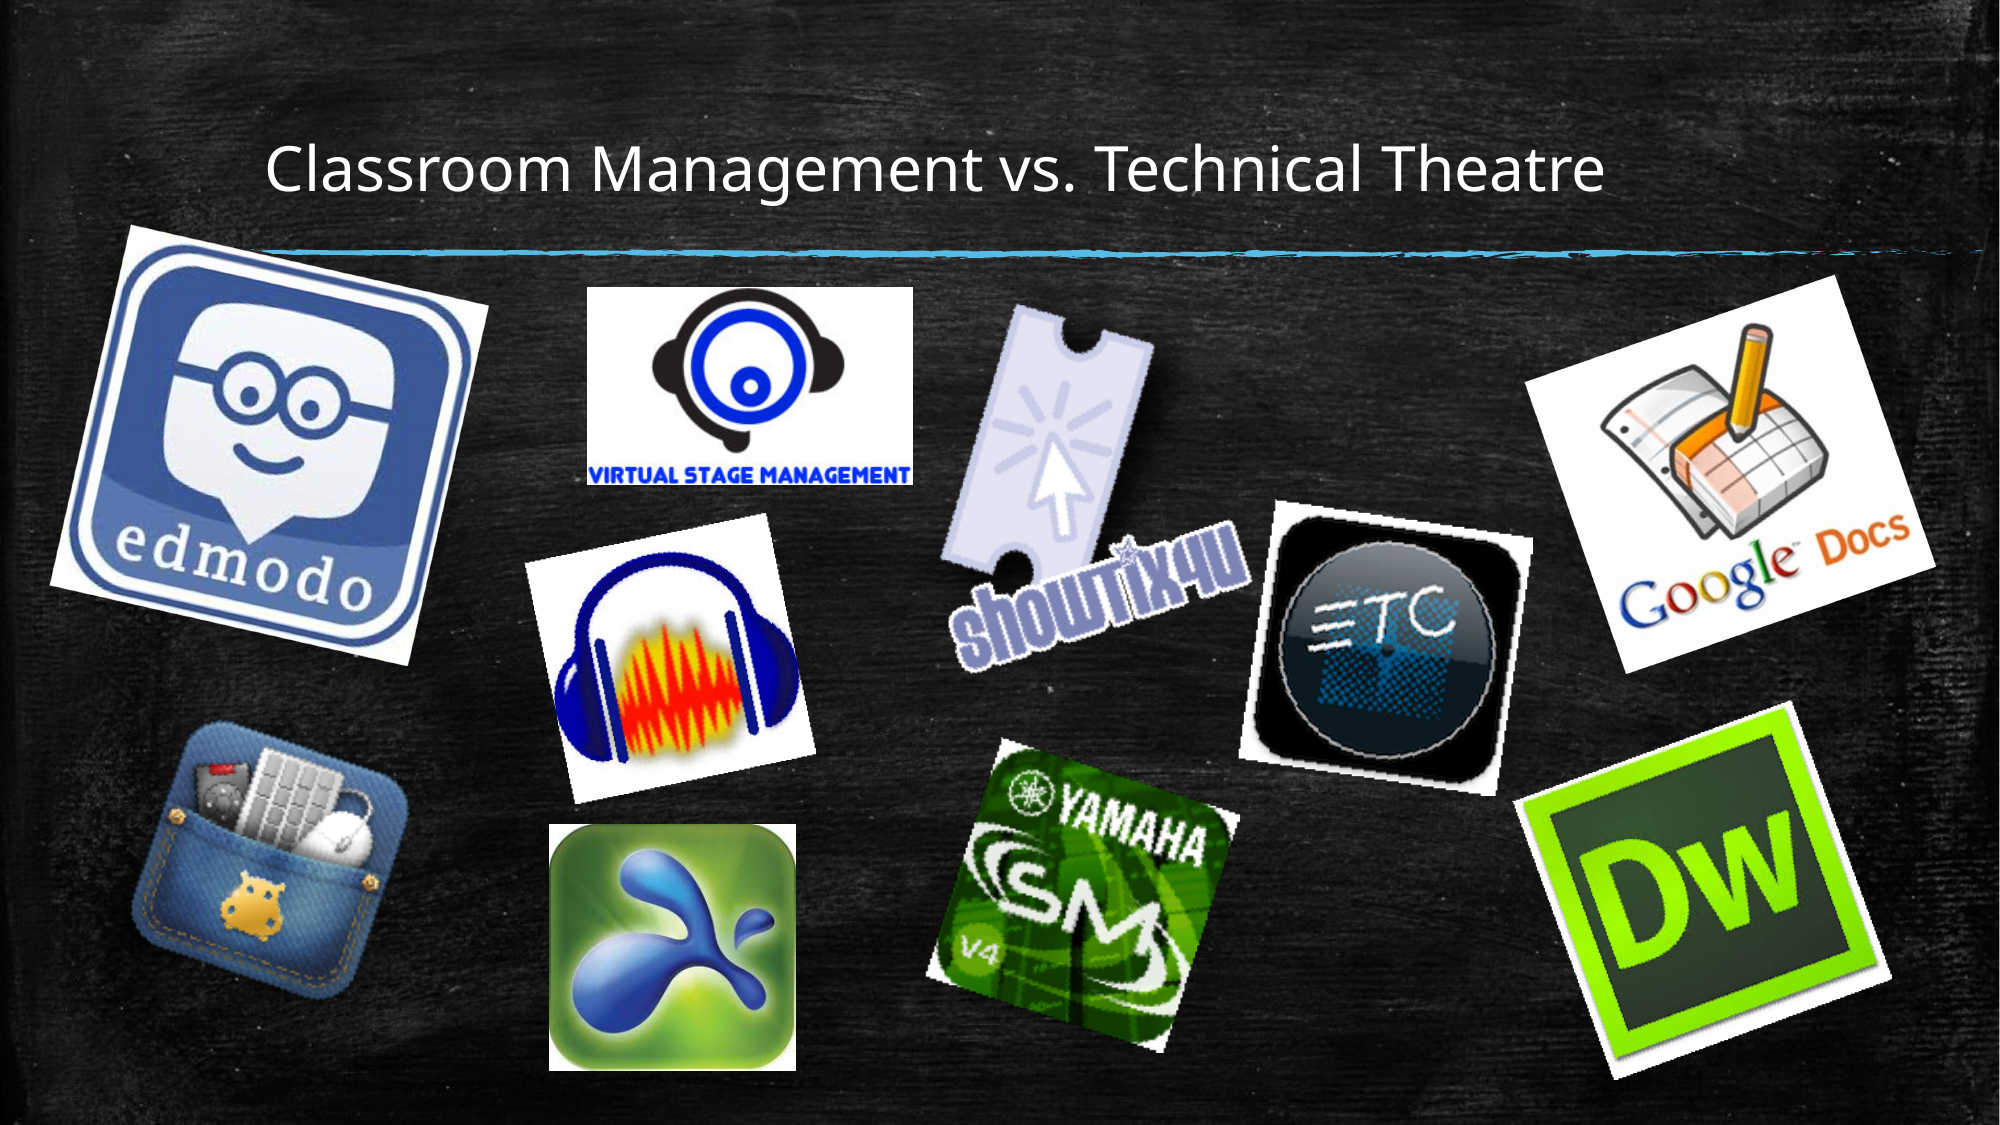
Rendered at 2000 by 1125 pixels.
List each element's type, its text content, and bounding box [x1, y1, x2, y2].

picture [525, 513, 816, 804]
picture [587, 214, 1533, 796]
picture [101, 688, 440, 1028]
title Classroom Management vs. Technical Theatre [249, 45, 1913, 213]
picture [50, 225, 488, 665]
picture [549, 824, 796, 1071]
picture [1525, 276, 1935, 673]
picture [1512, 701, 1892, 1080]
picture [926, 738, 1240, 1053]
